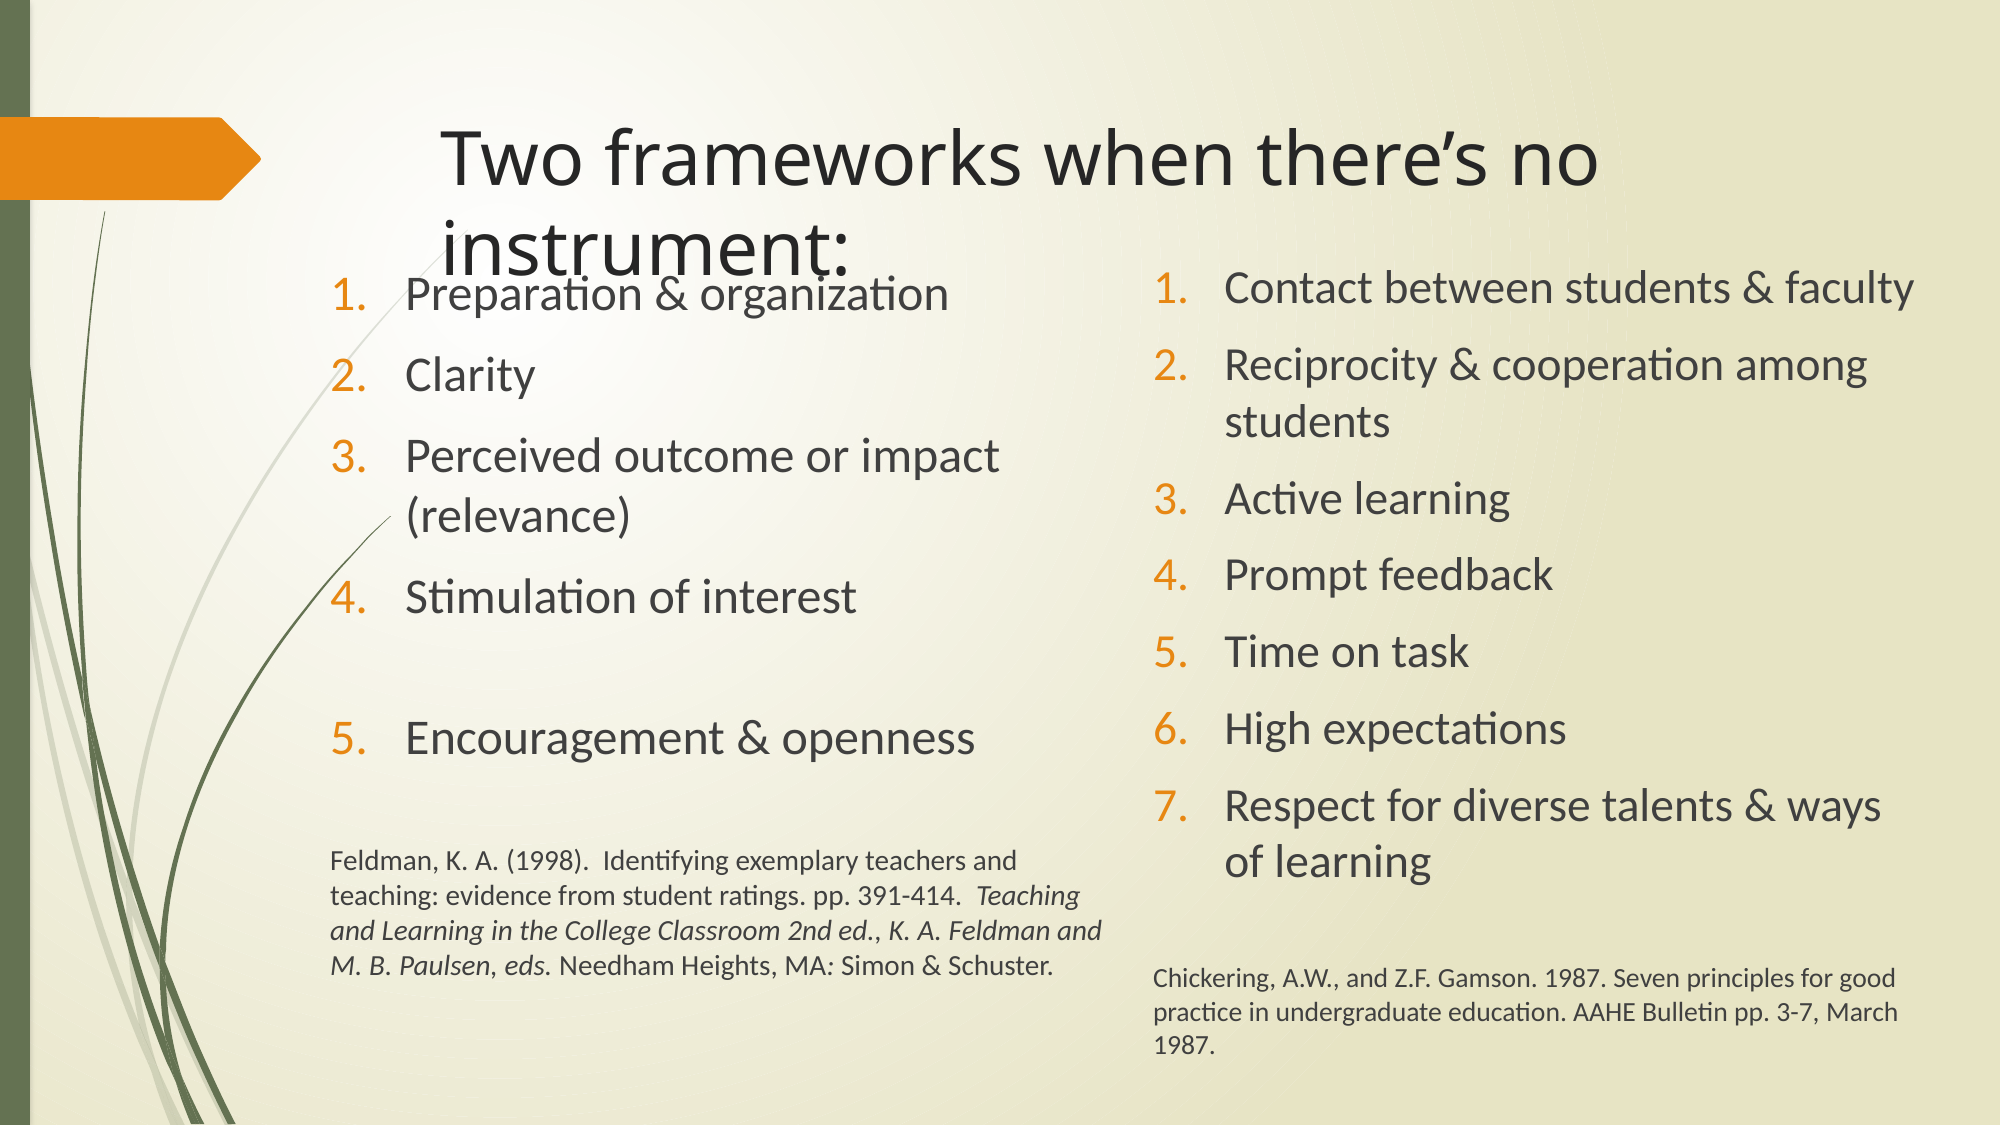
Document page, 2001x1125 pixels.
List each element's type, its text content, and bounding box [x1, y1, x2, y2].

list Preparation & organization Clarity Perceived outcome or impact (relevance) Stimulation of interest Encouragement & openness Feldman, K. A. (1998). Identifying exemplary teachers and teaching: evidence from student ratings. pp. 391-414. Teaching and Learning in the College Classroom 2nd ed., K. A. Feldman and M. B. Paulsen, eds. Needham Heights, MA: Simon & Schuster. [315, 253, 1139, 1125]
title Two frameworks when there’s no instrument: [425, 102, 1888, 253]
list Contact between students & faculty Reciprocity & cooperation among students Active learning Prompt feedback Time on task High expectations Respect for diverse talents & ways of learning Chickering, A.W., and Z.F. Gamson. 1987. Seven principles for good practice in undergraduate education. AAHE Bulletin pp. 3-7, March 1987. [1138, 248, 1934, 1098]
